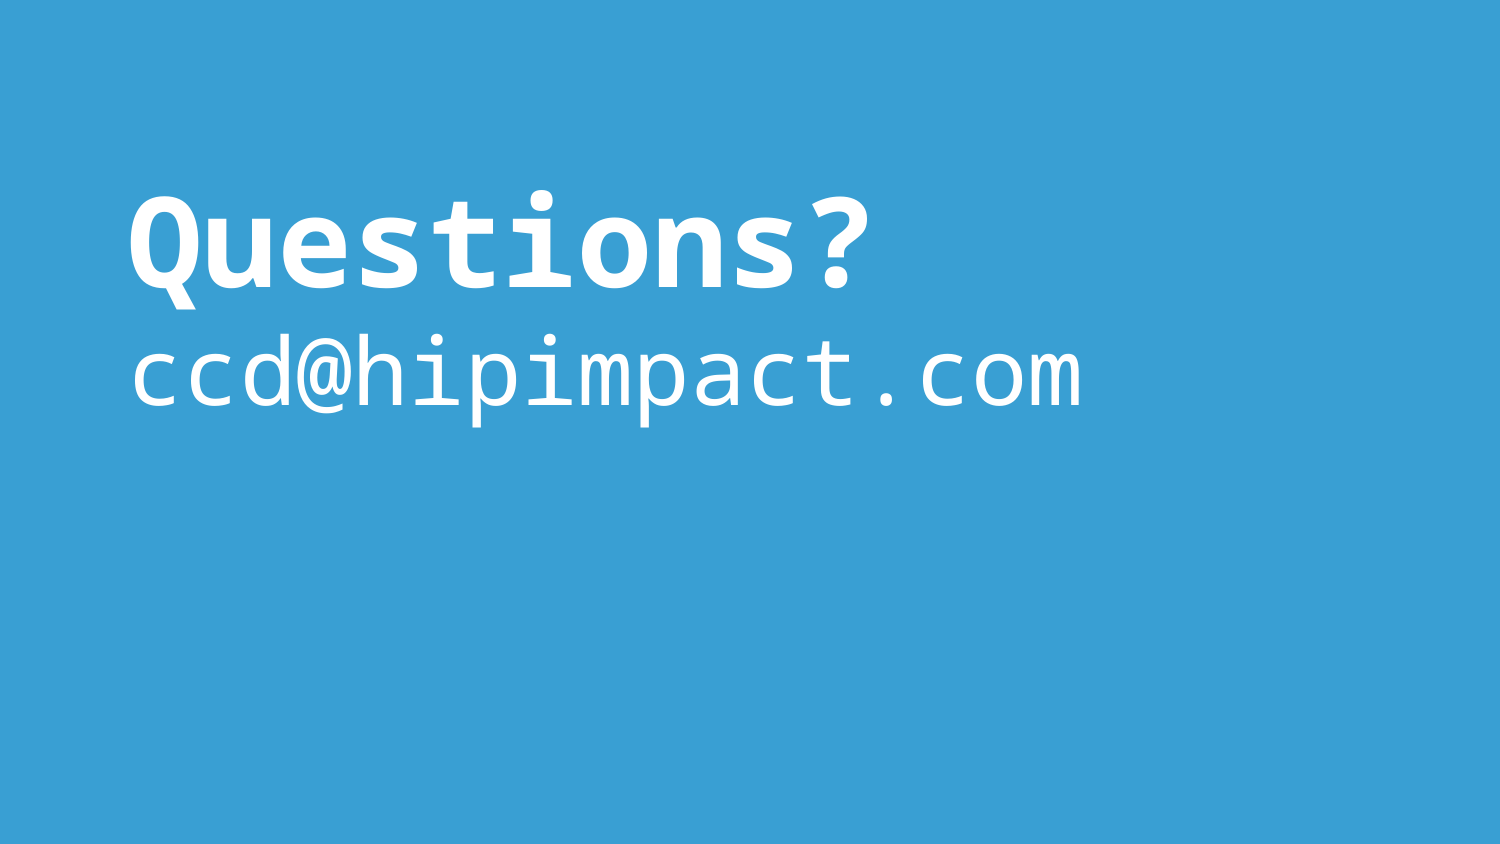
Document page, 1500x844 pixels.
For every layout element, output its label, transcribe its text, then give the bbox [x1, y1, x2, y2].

title Questions? ccd@hipimpact.com [112, 147, 1388, 501]
